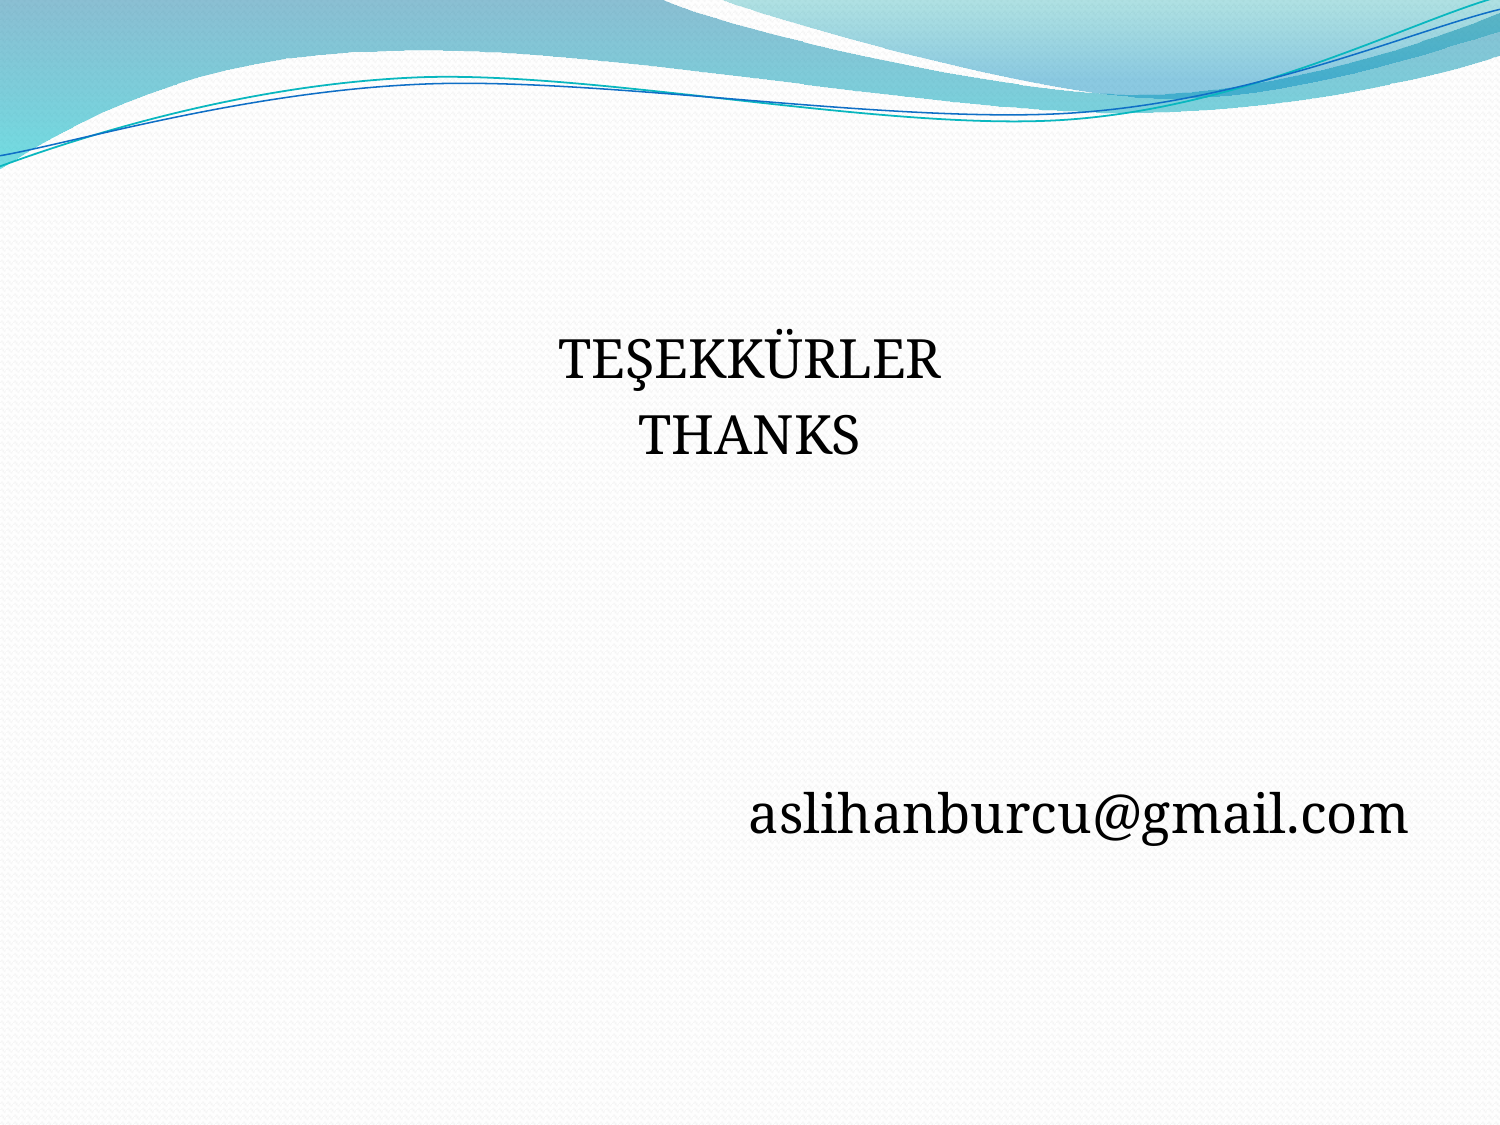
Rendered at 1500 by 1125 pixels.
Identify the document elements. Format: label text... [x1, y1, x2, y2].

list TEŞEKKÜRLER THANKS aslihanburcu@gmail.com [75, 317, 1425, 1038]
